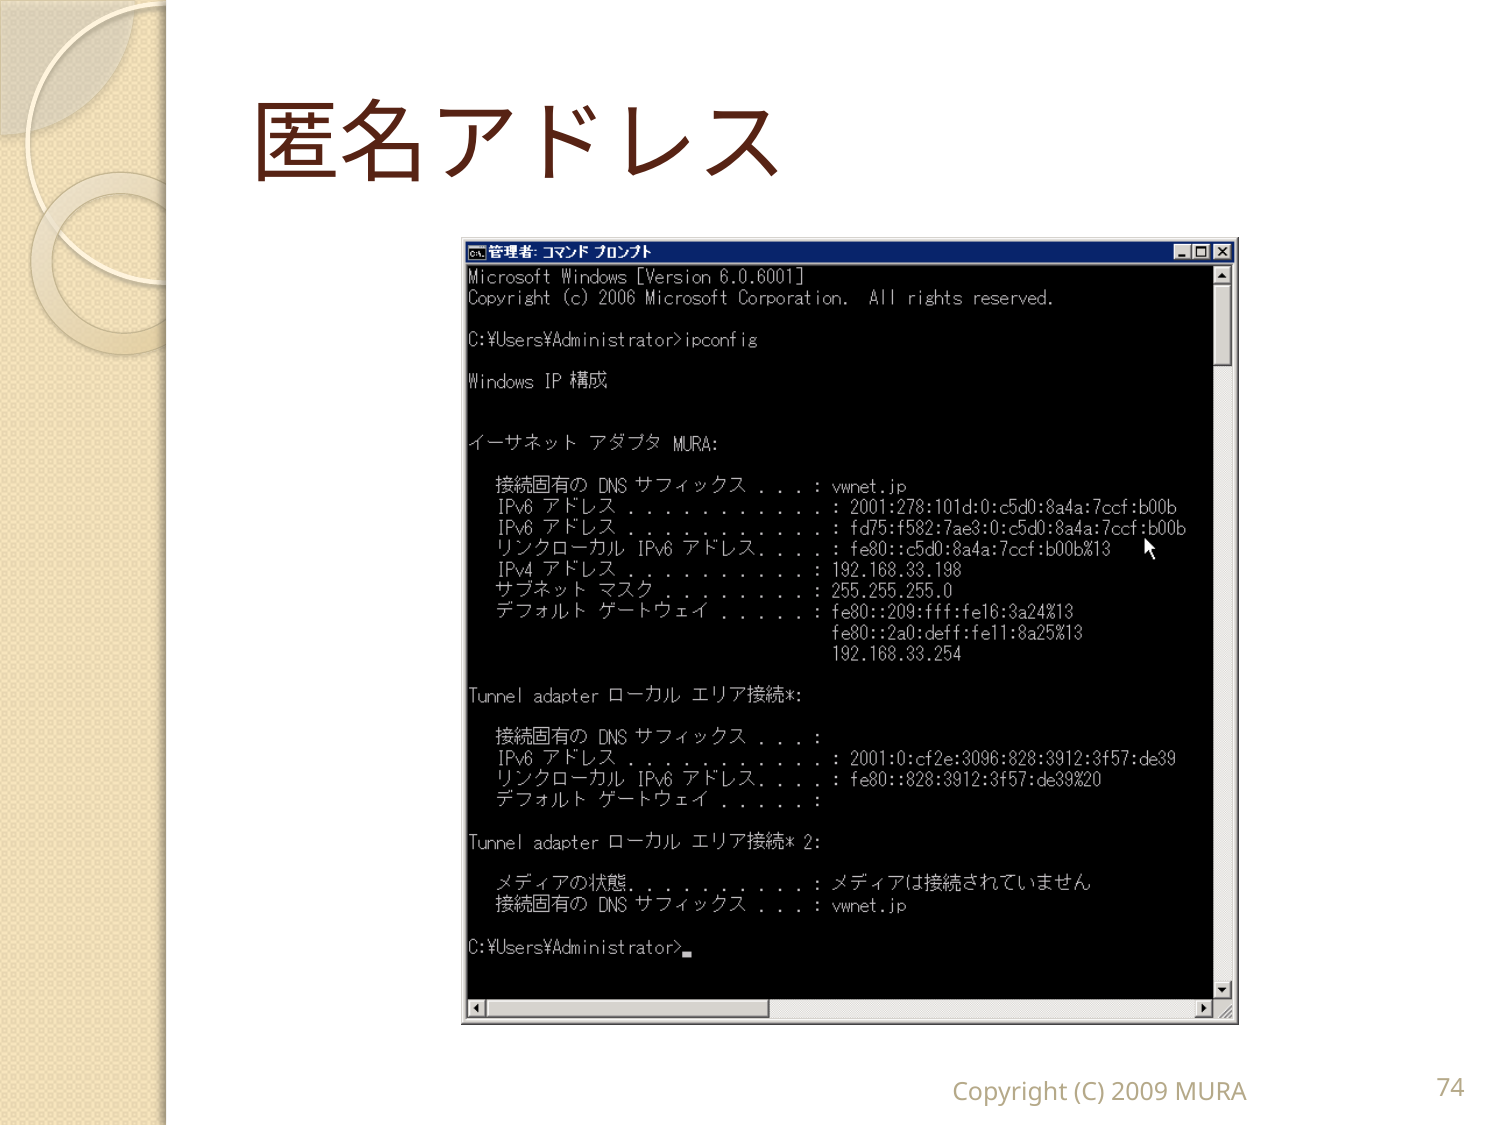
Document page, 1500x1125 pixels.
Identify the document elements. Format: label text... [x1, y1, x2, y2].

footer Copyright (C) 2009 MURA [937, 1034, 1413, 1113]
title 匿名アドレス [235, 45, 1466, 233]
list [461, 237, 1240, 1026]
slide_number 74 [1413, 1034, 1488, 1113]
